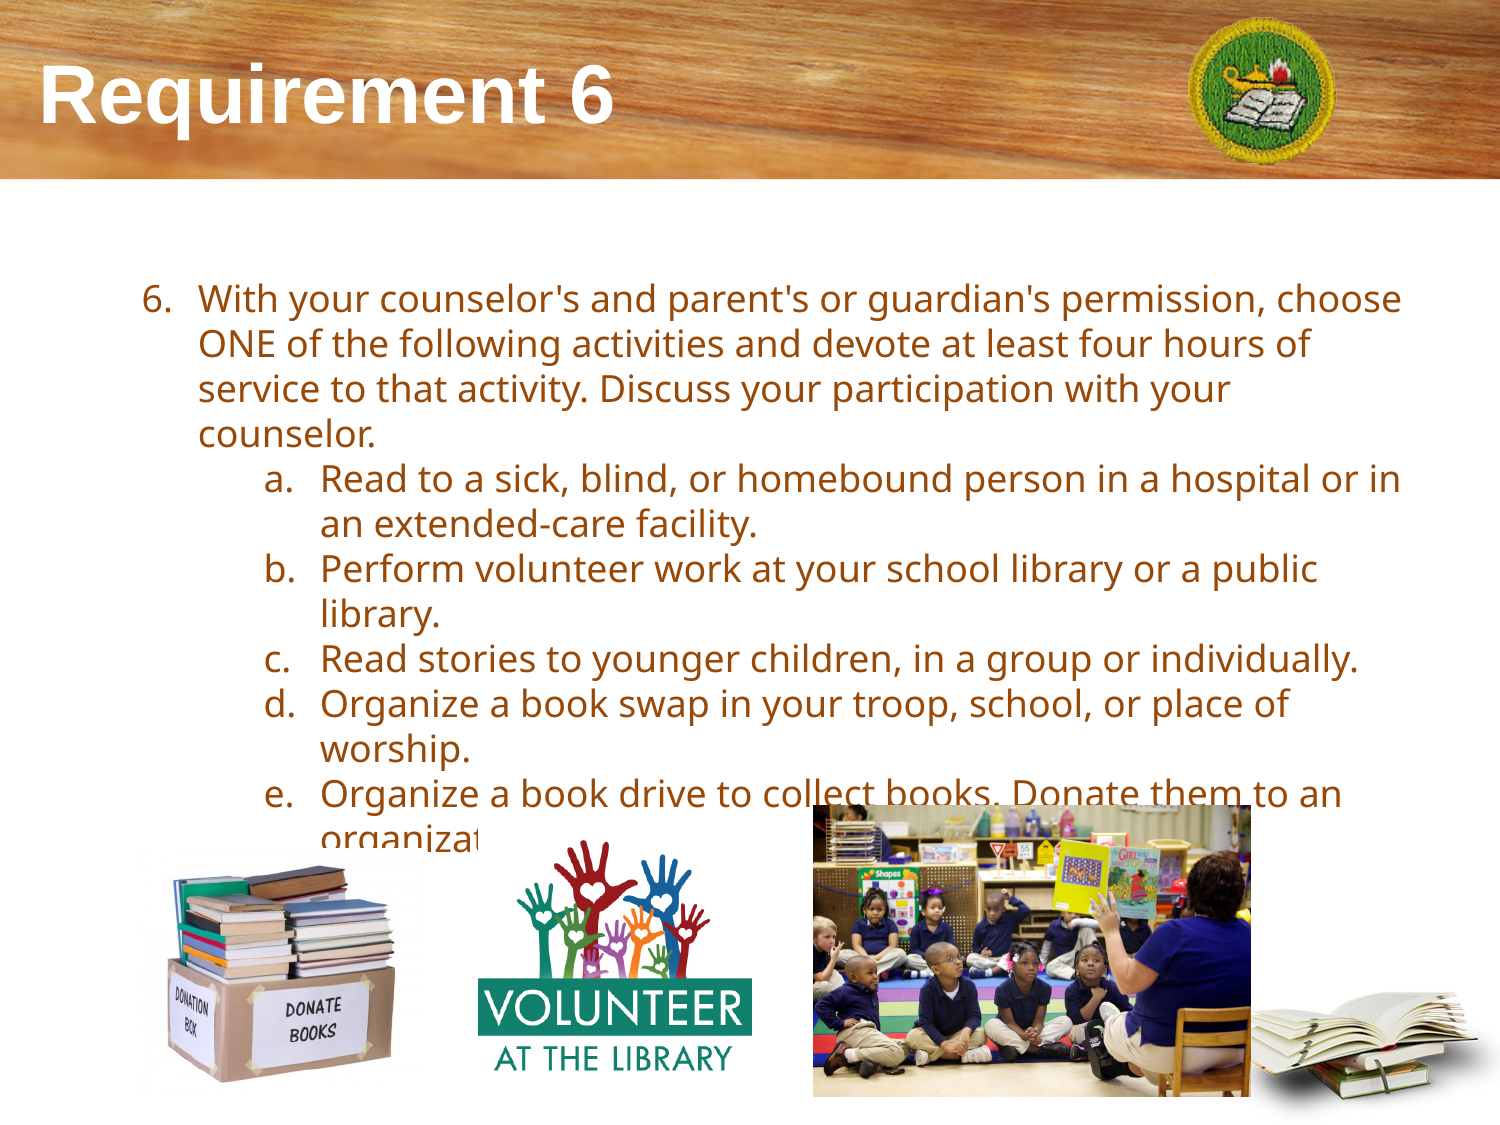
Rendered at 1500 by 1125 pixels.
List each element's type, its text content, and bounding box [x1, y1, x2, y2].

picture [1186, 13, 1338, 168]
list With your counselor's and parent's or guardian's permission, choose ONE of the following activities and devote at least four hours of service to that activity. Discuss your participation with your counselor. Read to a sick, blind, or homebound person in a hospital or in an extended-care facility. Perform volunteer work at your school library or a public library. Read stories to younger children, in a group or individually. Organize a book swap in your troop, school, or place of worship. Organize a book drive to collect books. Donate them to an organization in need. [76, 267, 1427, 965]
picture [0, 179, 1500, 1125]
title Requirement 6 [0, 2, 1500, 179]
